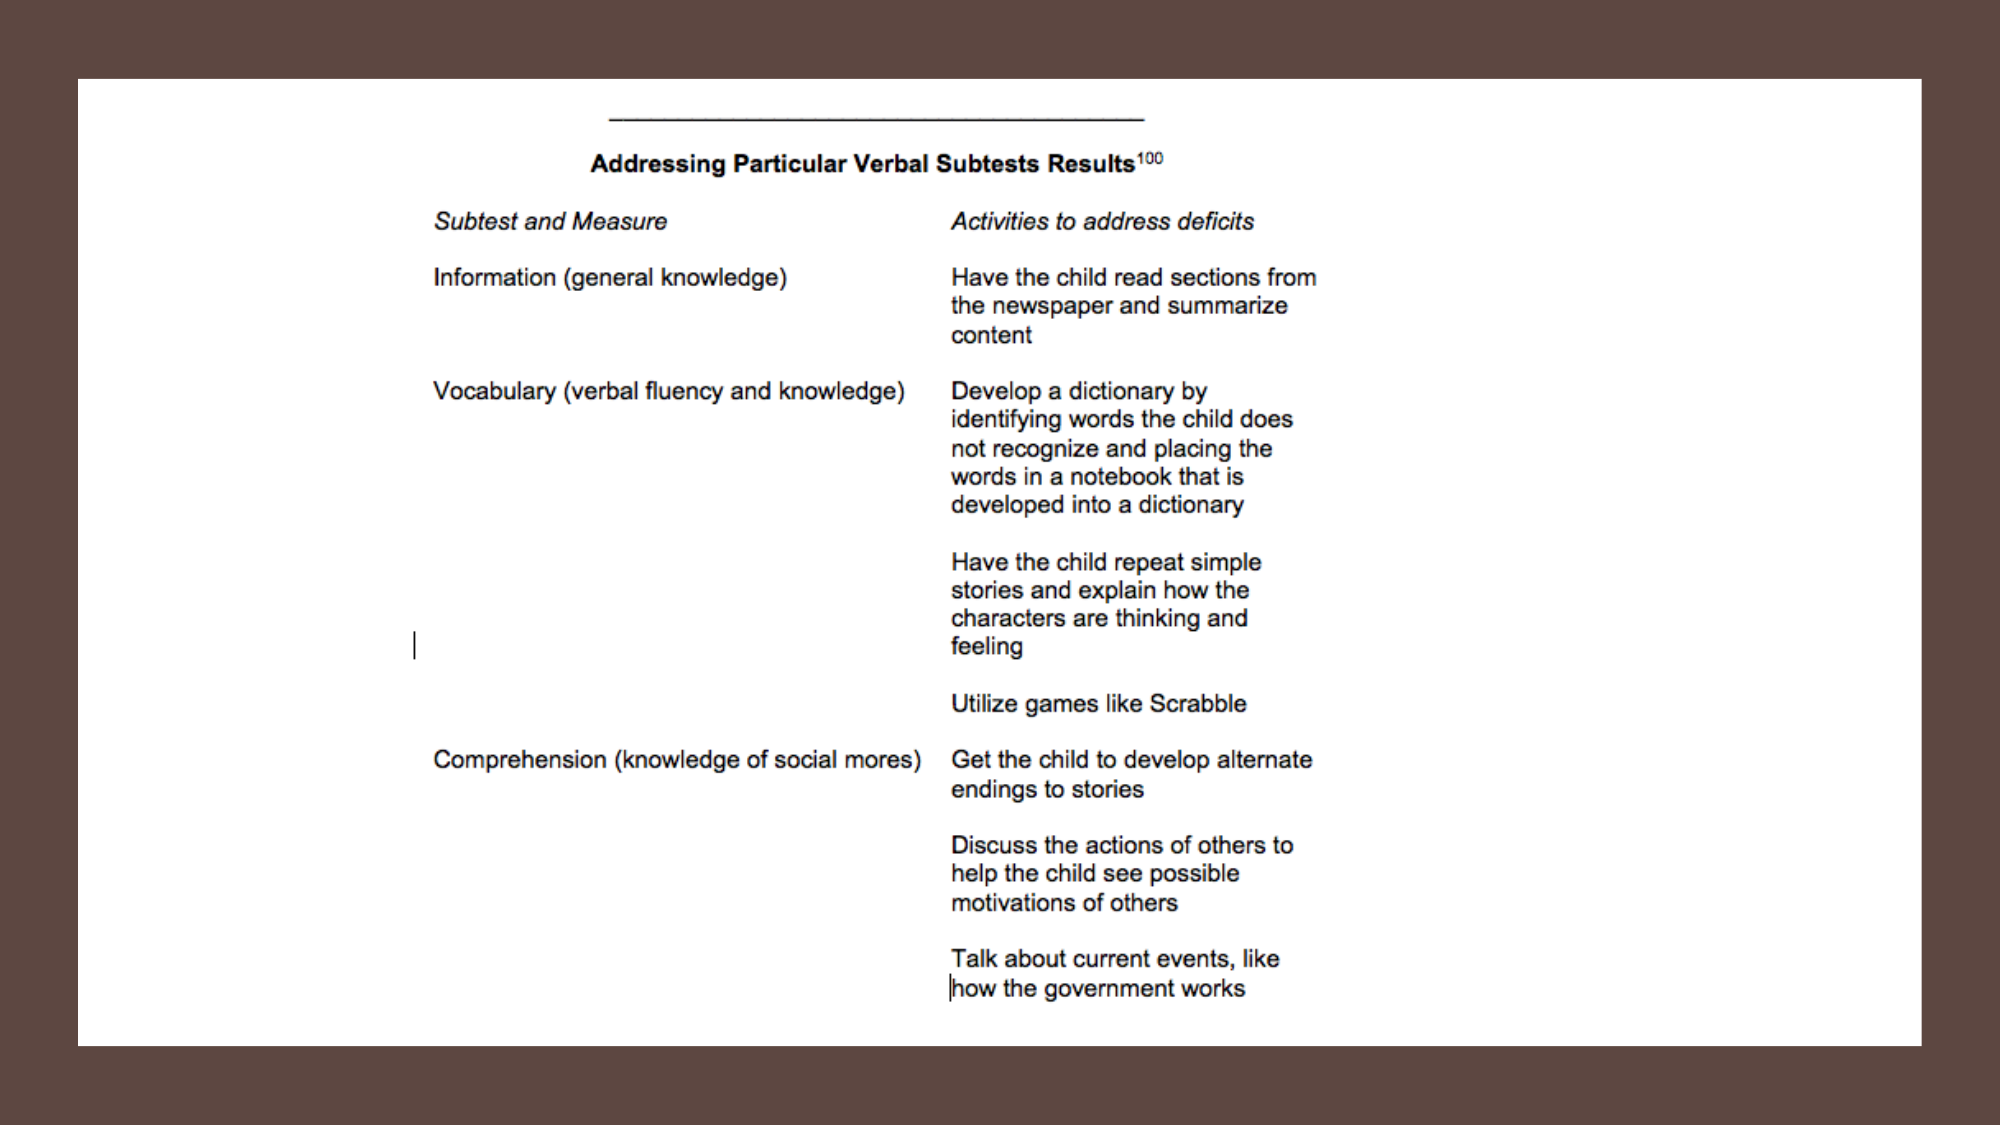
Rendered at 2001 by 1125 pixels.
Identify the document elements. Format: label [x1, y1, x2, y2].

picture [312, 105, 1688, 1020]
text_box [76, 77, 1924, 1048]
text_box [0, 0, 2000, 1125]
